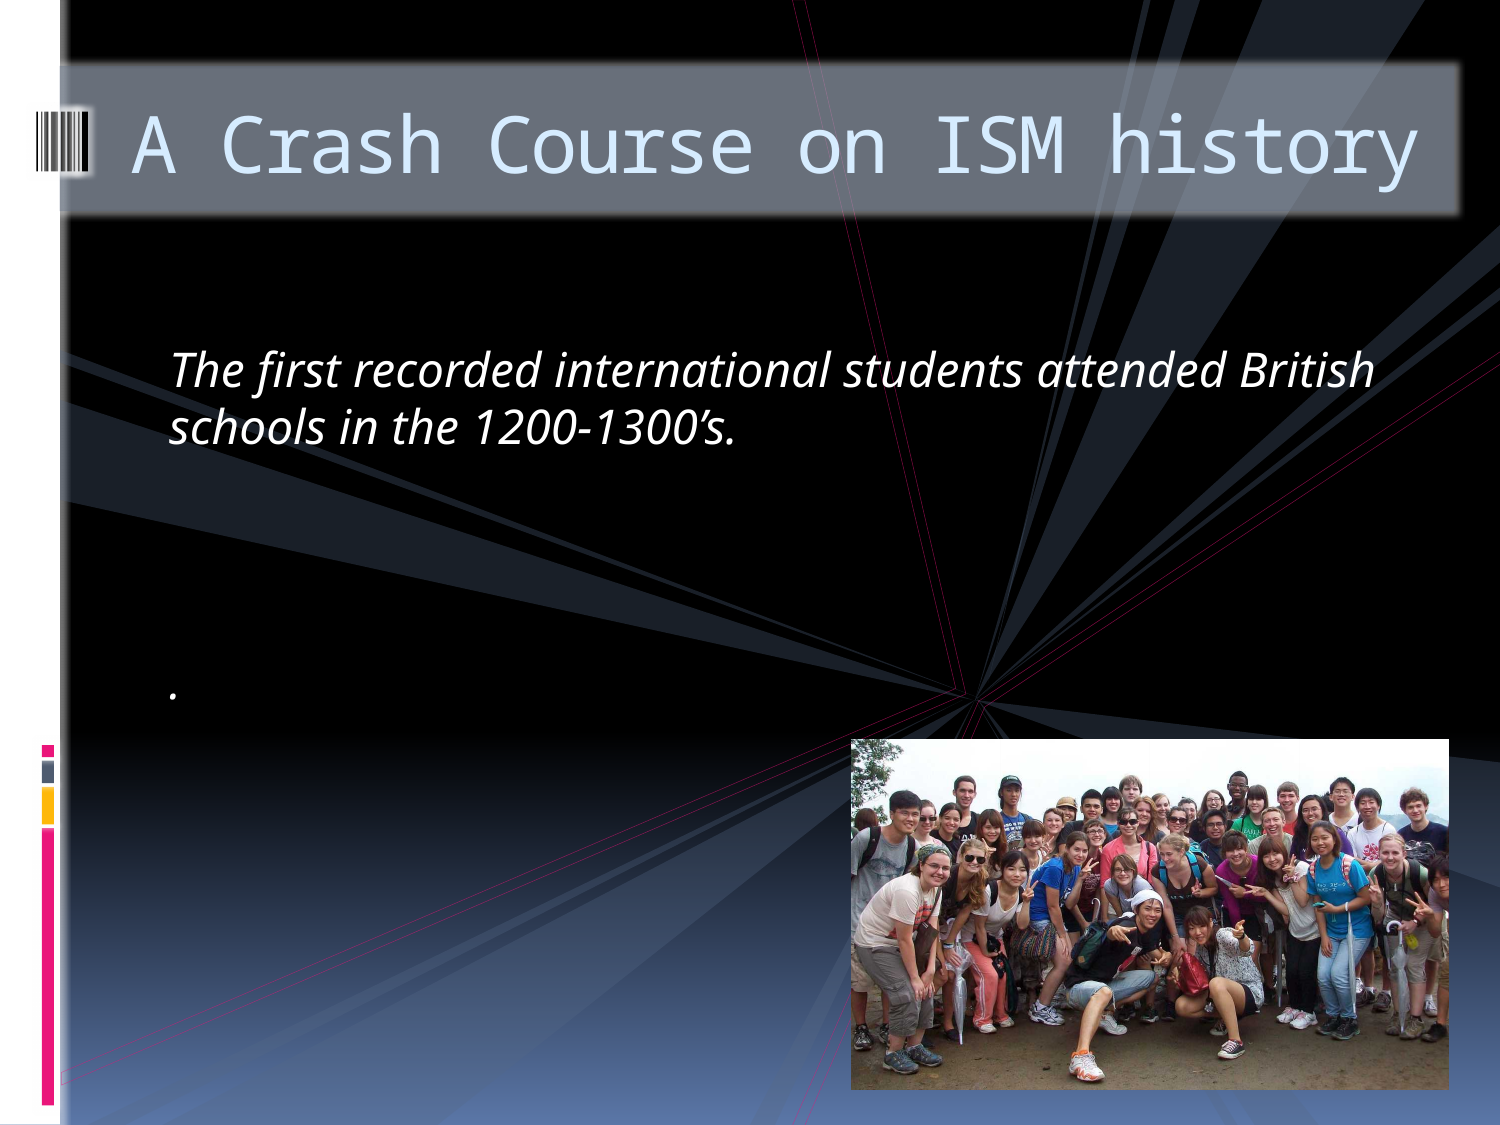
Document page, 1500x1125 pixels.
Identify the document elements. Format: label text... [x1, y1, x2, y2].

text_box . [154, 646, 852, 717]
title A Crash Course on ISM history [115, 83, 1454, 212]
picture [851, 738, 1450, 1090]
text_box The first recorded international students attended British schools in the 1200-1300’s. [154, 332, 1454, 462]
